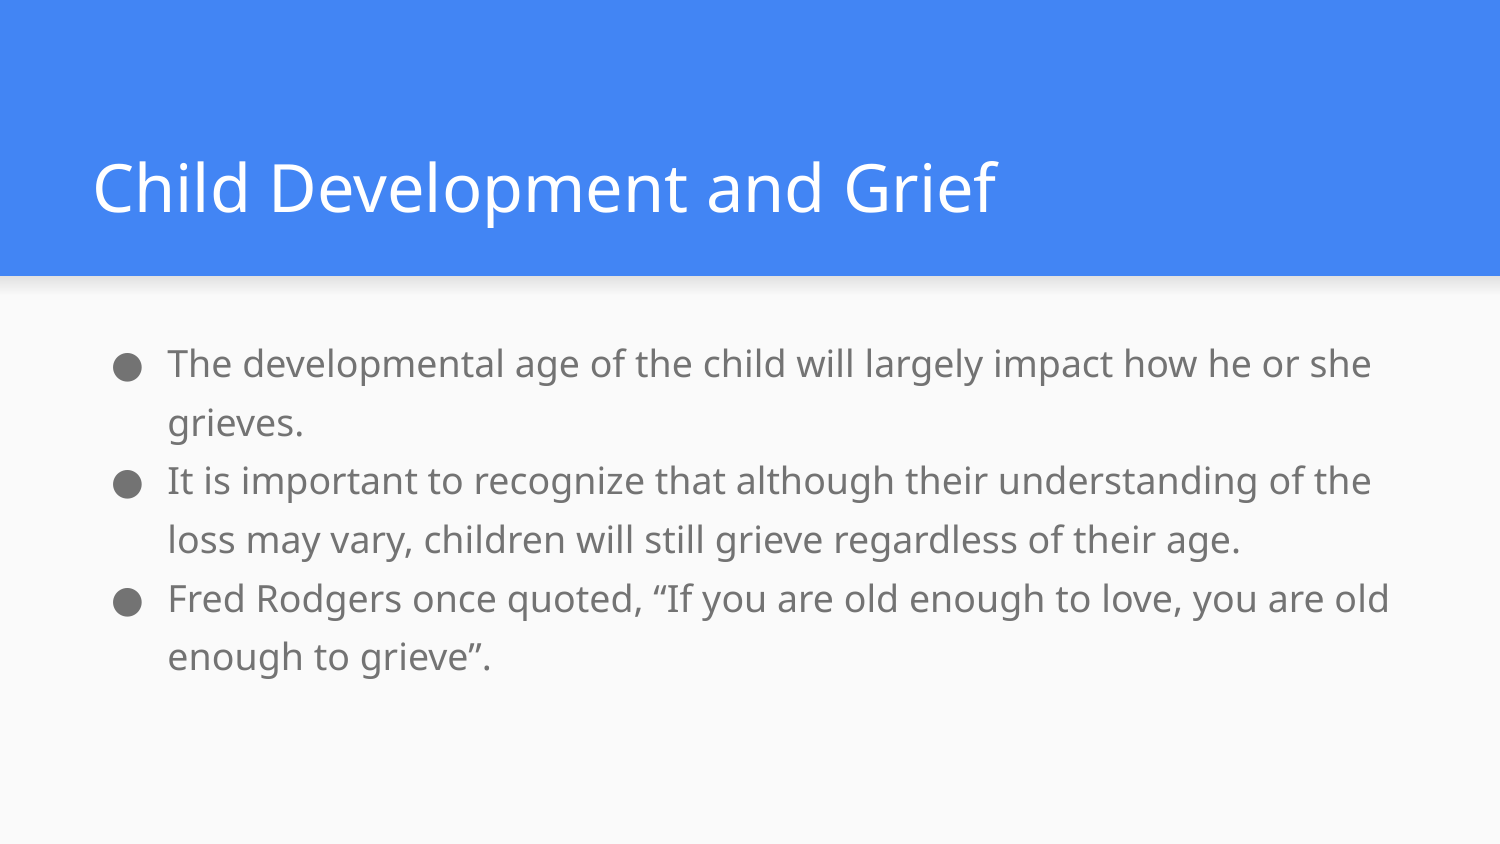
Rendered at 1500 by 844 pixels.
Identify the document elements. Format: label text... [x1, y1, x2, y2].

title Child Development and Grief [77, 121, 1427, 248]
list The developmental age of the child will largely impact how he or she grieves. It is important to recognize that although their understanding of the loss may vary, children will still grieve regardless of their age. Fred Rodgers once quoted, “If you are old enough to love, you are old enough to grieve”. [77, 314, 1427, 760]
